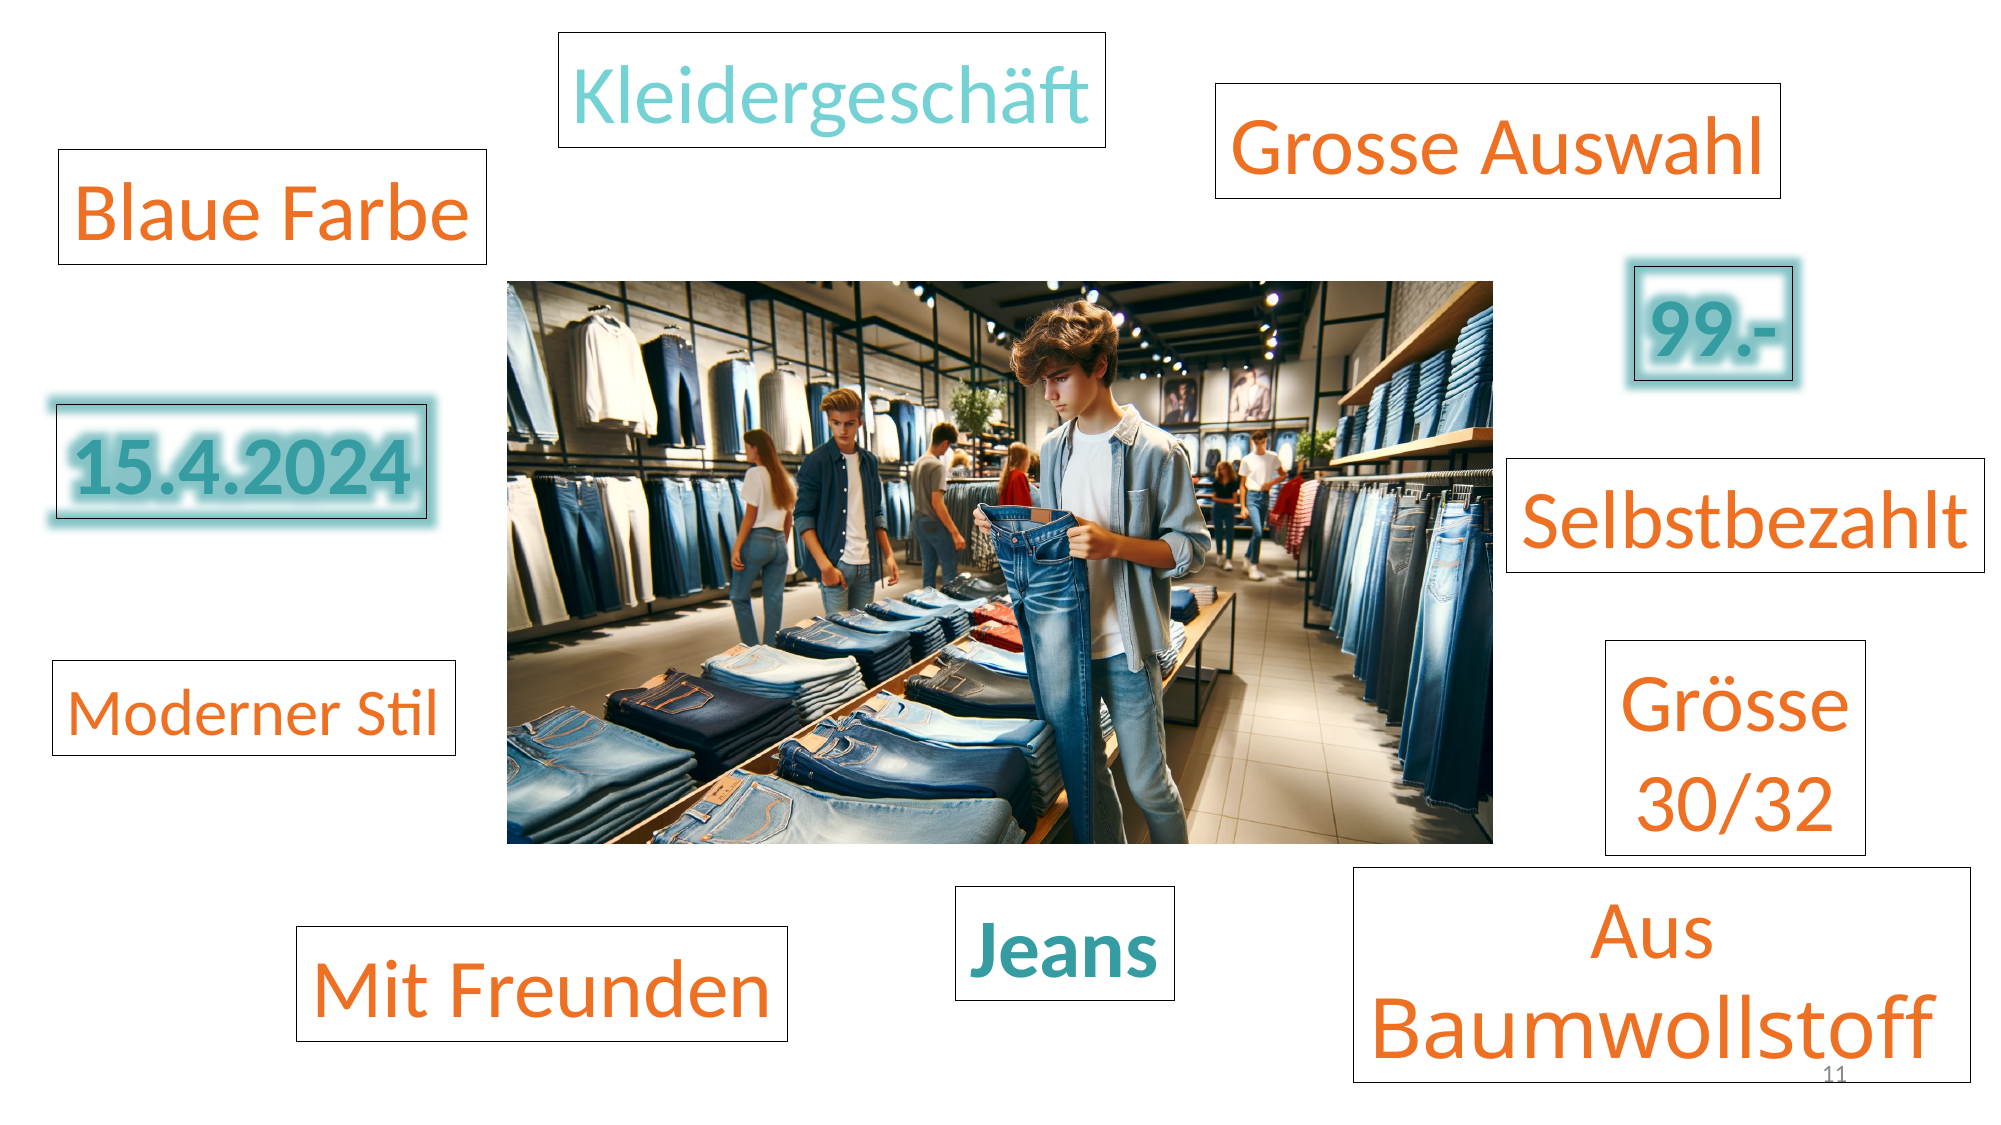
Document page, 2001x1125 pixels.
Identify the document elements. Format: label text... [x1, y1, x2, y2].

text_box Moderner Stil [52, 660, 456, 756]
text_box Blaue Farbe [58, 149, 487, 265]
text_box 15.4.2024 [56, 404, 427, 519]
slide_number 11 [1412, 1042, 1863, 1103]
text_box Kleidergeschäft [558, 32, 1106, 148]
picture [507, 281, 1493, 844]
text_box Selbstbezahlt [1506, 458, 1985, 573]
text_box Grosse Auswahl [1215, 83, 1781, 199]
text_box Jeans [955, 886, 1175, 1001]
text_box Aus Baumwollstoff [1353, 867, 1971, 1083]
text_box 99.- [1634, 266, 1793, 381]
text_box Mit Freunden [296, 926, 788, 1042]
text_box Grösse 30/32 [1605, 640, 1866, 856]
